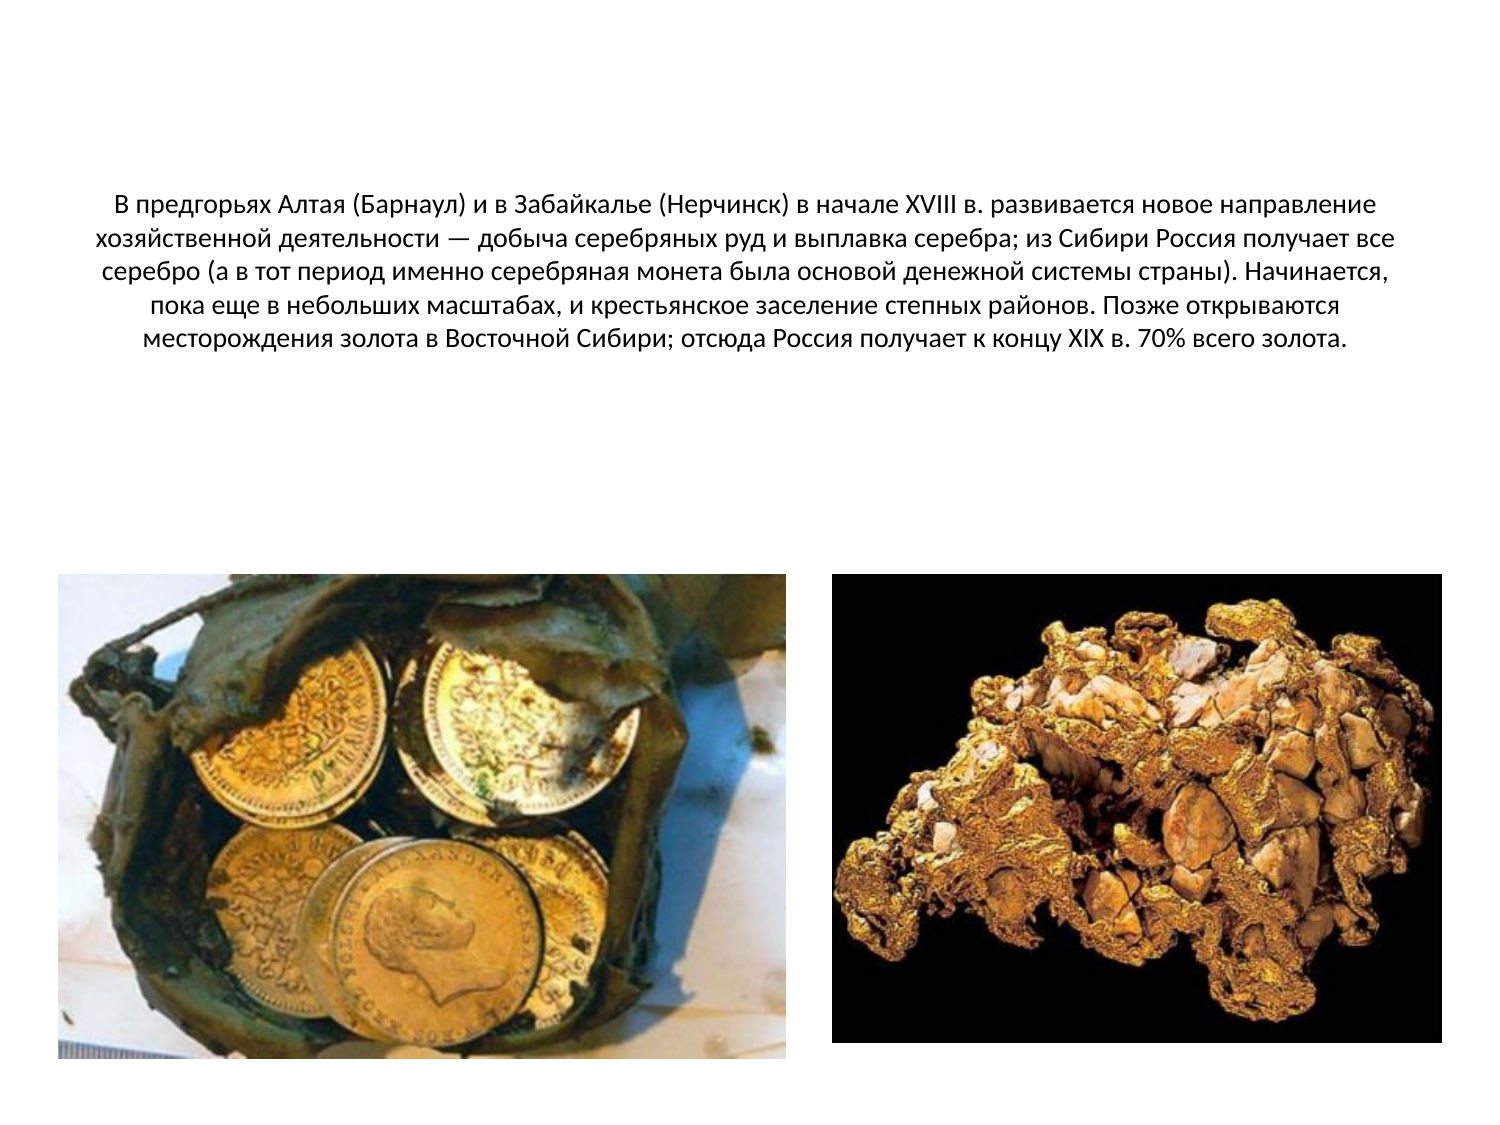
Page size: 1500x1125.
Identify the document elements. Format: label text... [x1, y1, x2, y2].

title В предгорьях Алтая (Барнаул) и в Забайкалье (Нерчинск) в начале XVIII в. развивается новое направление хозяйственной деятельности — добыча серебряных руд и выплавка серебра; из Сибири Россия получает все серебро (а в тот период именно серебряная монета была основой денежной системы страны). Начинается, пока еще в небольших масштабах, и крестьянское заселение степных районов. Позже открываются месторождения золота в Восточной Сибири; отсюда Россия получает к концу XIX в. 70% всего золота. [70, 175, 1421, 364]
picture [831, 573, 1442, 1044]
picture [58, 573, 786, 1059]
